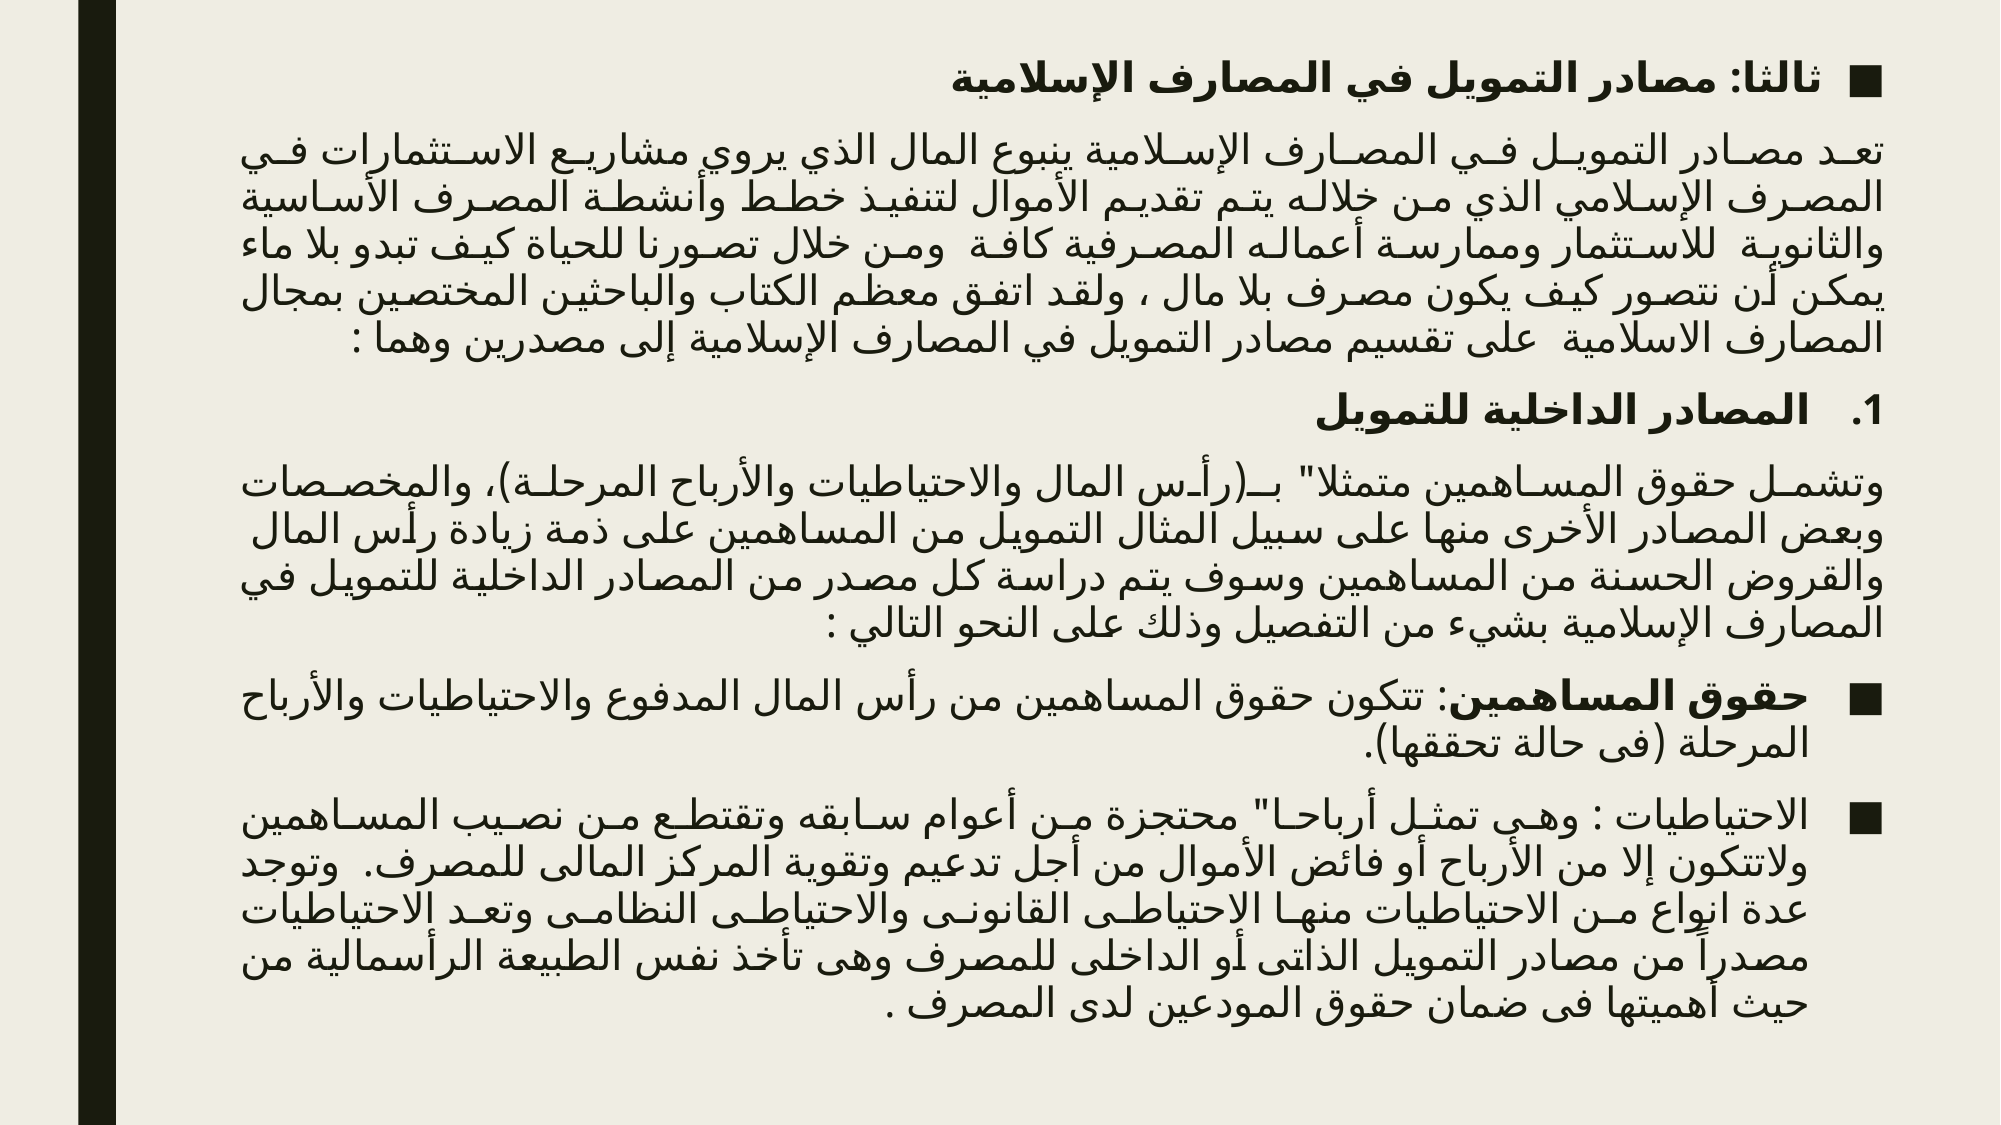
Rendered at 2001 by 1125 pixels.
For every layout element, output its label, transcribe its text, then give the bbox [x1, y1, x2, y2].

list ثالثا: مصادر التمويل في المصارف الإسلامية تعد مصادر التمويل في المصارف الإسلامية ينبوع المال الذي يروي مشاريع الاستثمارات في المصرف الإسلامي الذي من خلاله يتم تقديم الأموال لتنفيذ خطط وأنشطة المصرف الأساسية والثانوية للاستثمار وممارسة أعماله المصرفية كافة ومن خلال تصورنا للحياة كيف تبدو بلا ماء يمكن أن نتصور كيف يكون مصرف بلا مال ، ولقد اتفق معظم الكتاب والباحثين المختصين بمجال المصارف الاسلامية على تقسيم مصادر التمويل في المصارف الإسلامية إلى مصدرين وهما : المصادر الداخلية للتمويل وتشمل حقوق المساهمين متمثلا" بـ(رأس المال والاحتياطيات والأرباح المرحلة)، والمخصصات وبعض المصادر الأخرى منها على سبيل المثال التمويل من المساهمين على ذمة زيادة رأس المال والقروض الحسنة من المساهمين وسوف يتم دراسة كل مصدر من المصادر الداخلية للتمويل في المصارف الإسلامية بشيء من التفصيل وذلك على النحو التالي : حقوق المساهمين: تتكون حقوق المساهمين من رأس المال المدفوع والاحتياطيات والأرباح المرحلة (فى حالة تحققها). الاحتياطيات : وهى تمثل أرباحا" محتجزة من أعوام سابقه وتقتطع من نصيب المساهمين ولاتتكون إلا من الأرباح أو فائض الأموال من أجل تدعيم وتقوية المركز المالى للمصرف. وتوجد عدة انواع من الاحتياطيات منها الاحتياطى القانونى والاحتياطى النظامى وتعد الاحتياطيات مصدراً من مصادر التمويل الذاتى أو الداخلى للمصرف وهى تأخذ نفس الطبيعة الرأسمالية من حيث أهميتها فى ضمان حقوق المودعين لدى المصرف . [225, 47, 1901, 1073]
